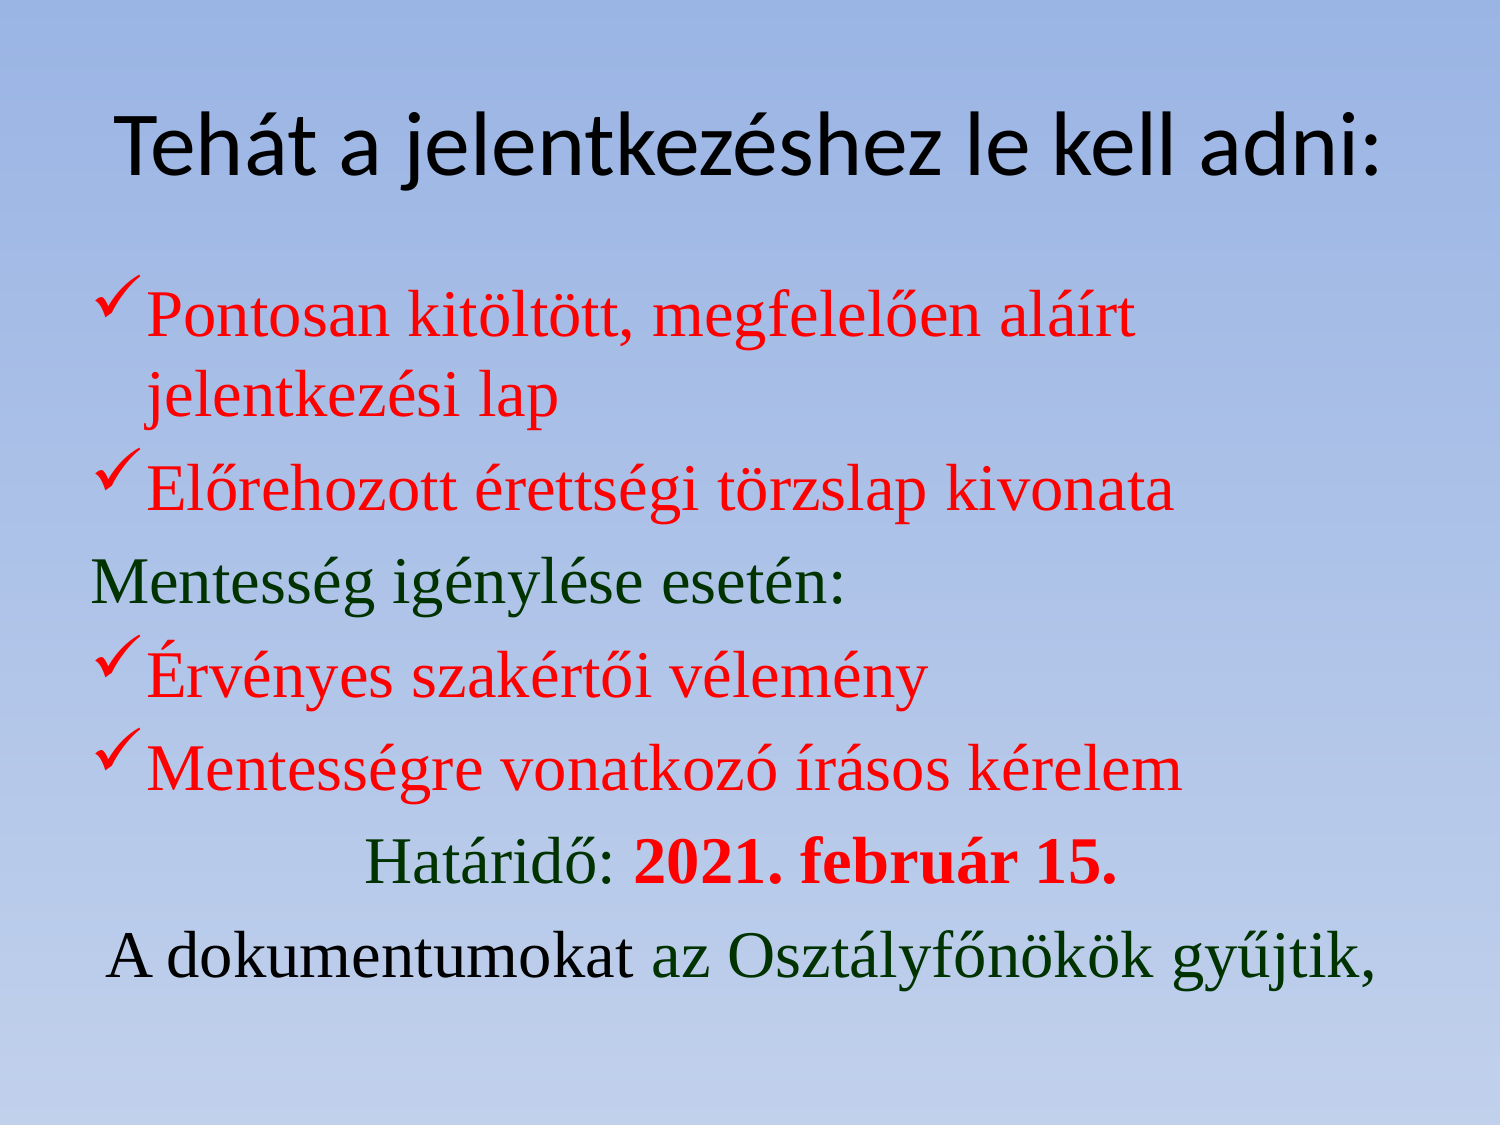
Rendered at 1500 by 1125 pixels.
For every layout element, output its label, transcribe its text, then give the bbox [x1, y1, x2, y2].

list Pontosan kitöltött, megfelelően aláírt jelentkezési lap Előrehozott érettségi törzslap kivonata Mentesség igénylése esetén: Érvényes szakértői vélemény Mentességre vonatkozó írásos kérelem Határidő: 2021. február 15. A dokumentumokat az Osztályfőnökök gyűjtik, [75, 262, 1425, 1005]
title Tehát a jelentkezéshez le kell adni: [75, 45, 1425, 233]
